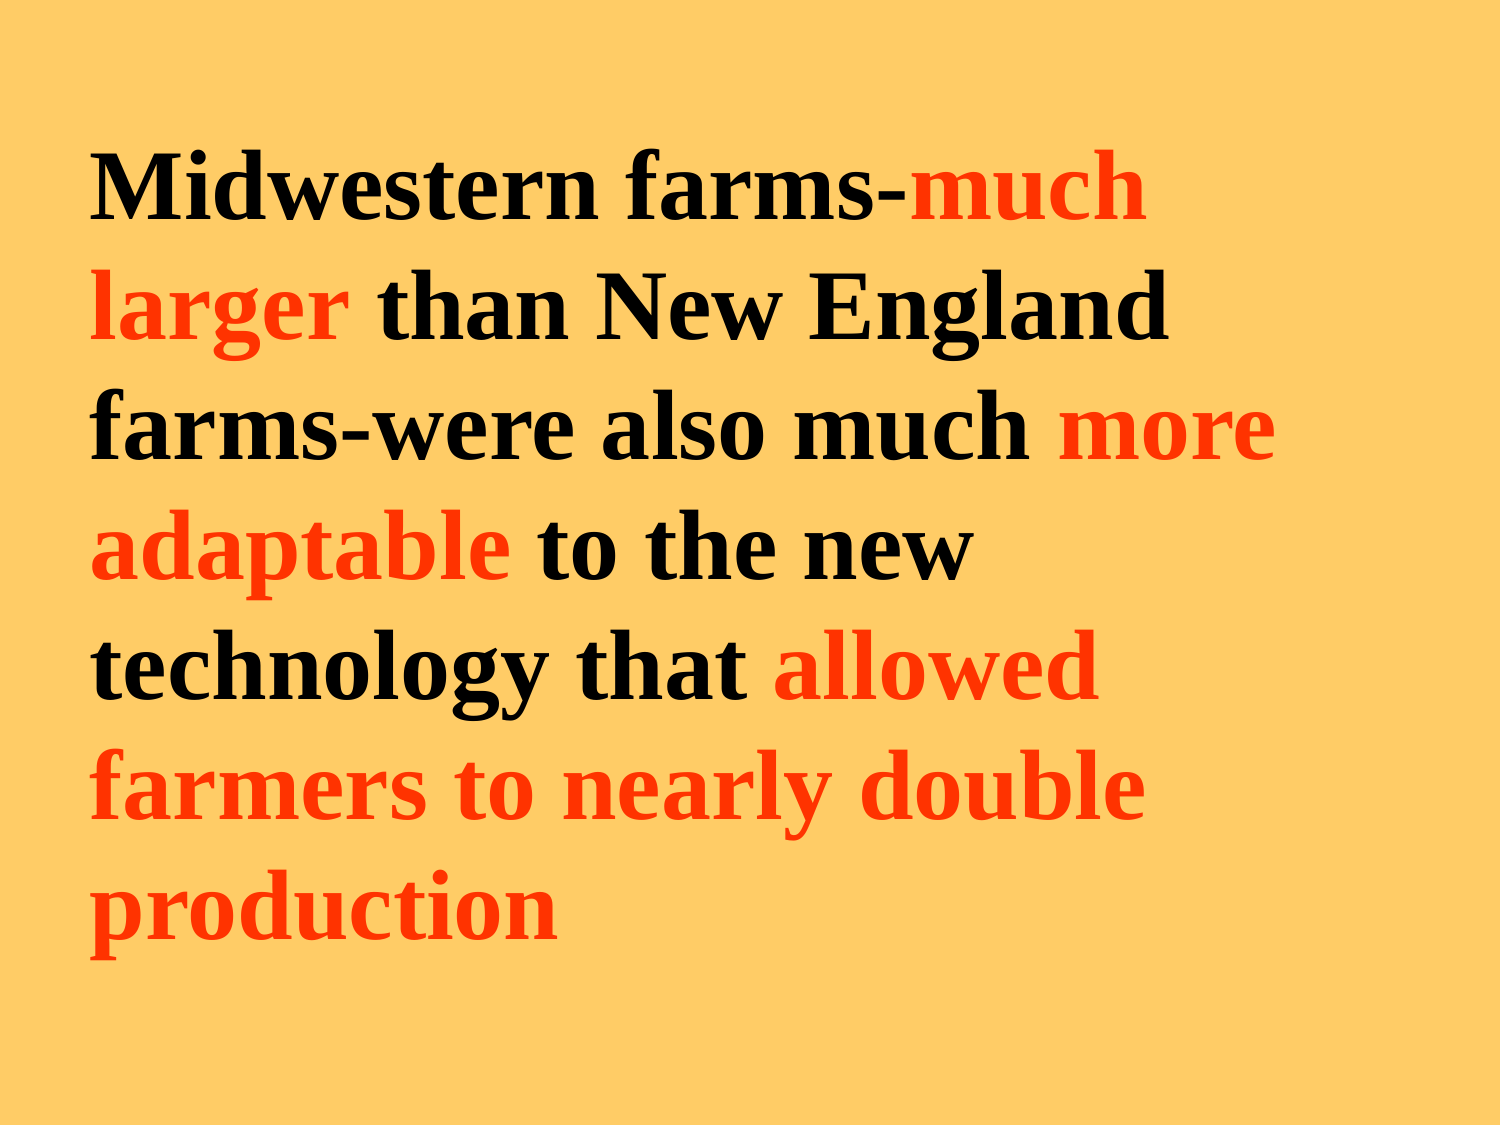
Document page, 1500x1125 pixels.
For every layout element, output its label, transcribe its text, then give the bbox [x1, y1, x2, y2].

text_box Midwestern farms-much larger than New England farms-were also much more adaptable to the new technology that allowed farmers to nearly double production [74, 112, 1413, 967]
